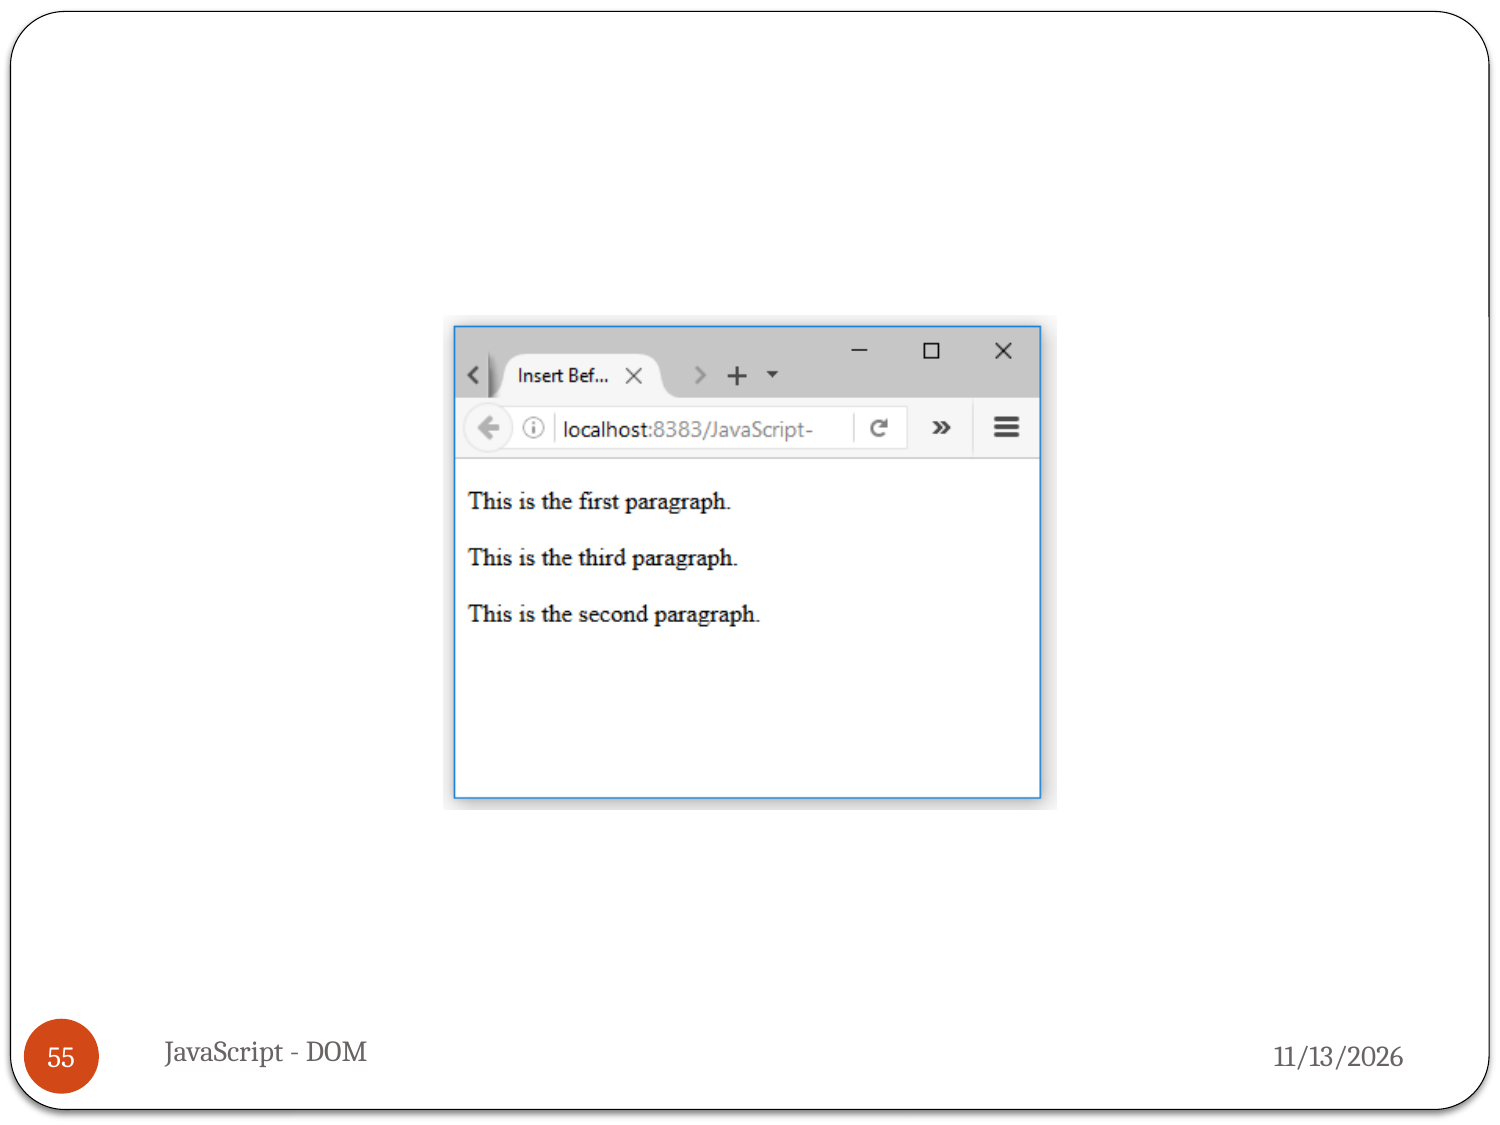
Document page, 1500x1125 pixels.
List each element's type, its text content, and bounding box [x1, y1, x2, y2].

footer JavaScript - DOM [150, 1012, 800, 1088]
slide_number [1012, 1015, 1419, 1094]
slide_number 55 [23, 1018, 99, 1094]
picture [443, 315, 1057, 810]
